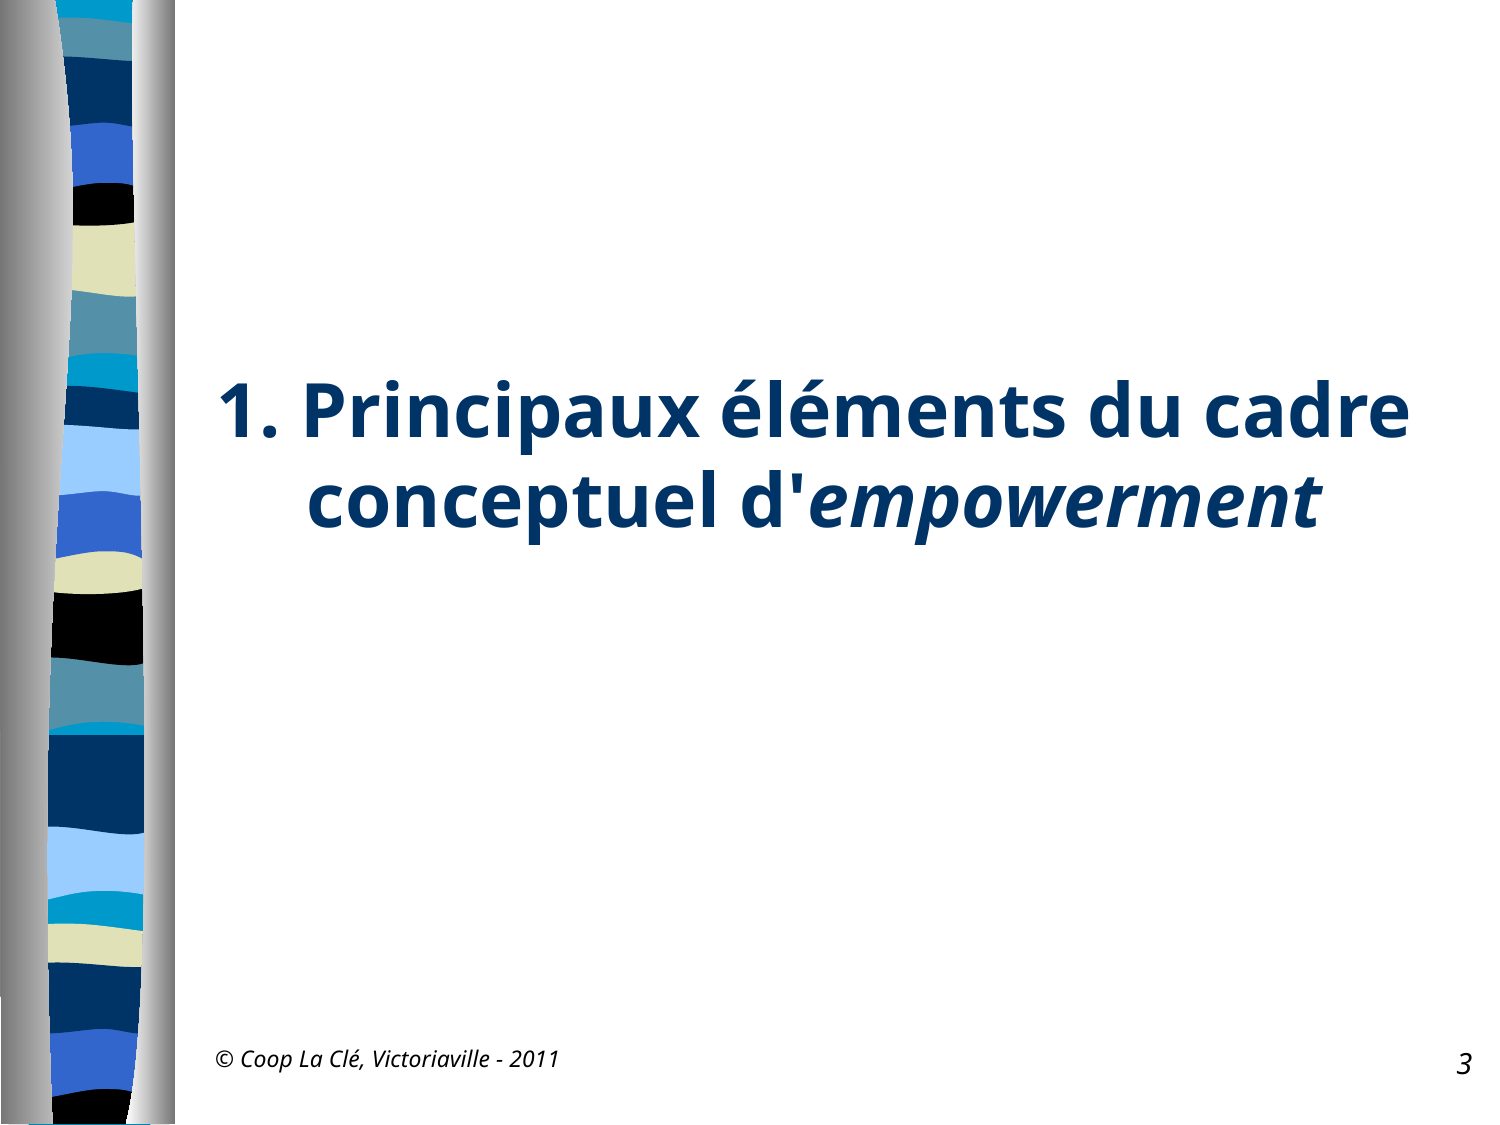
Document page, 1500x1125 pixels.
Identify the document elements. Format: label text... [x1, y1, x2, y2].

footer © Coop La Clé, Victoriaville - 2011 [199, 1037, 650, 1113]
text_box 1. Principaux éléments du cadre conceptuel d'empowerment [194, 354, 1435, 740]
slide_number 3 [1374, 1037, 1488, 1113]
